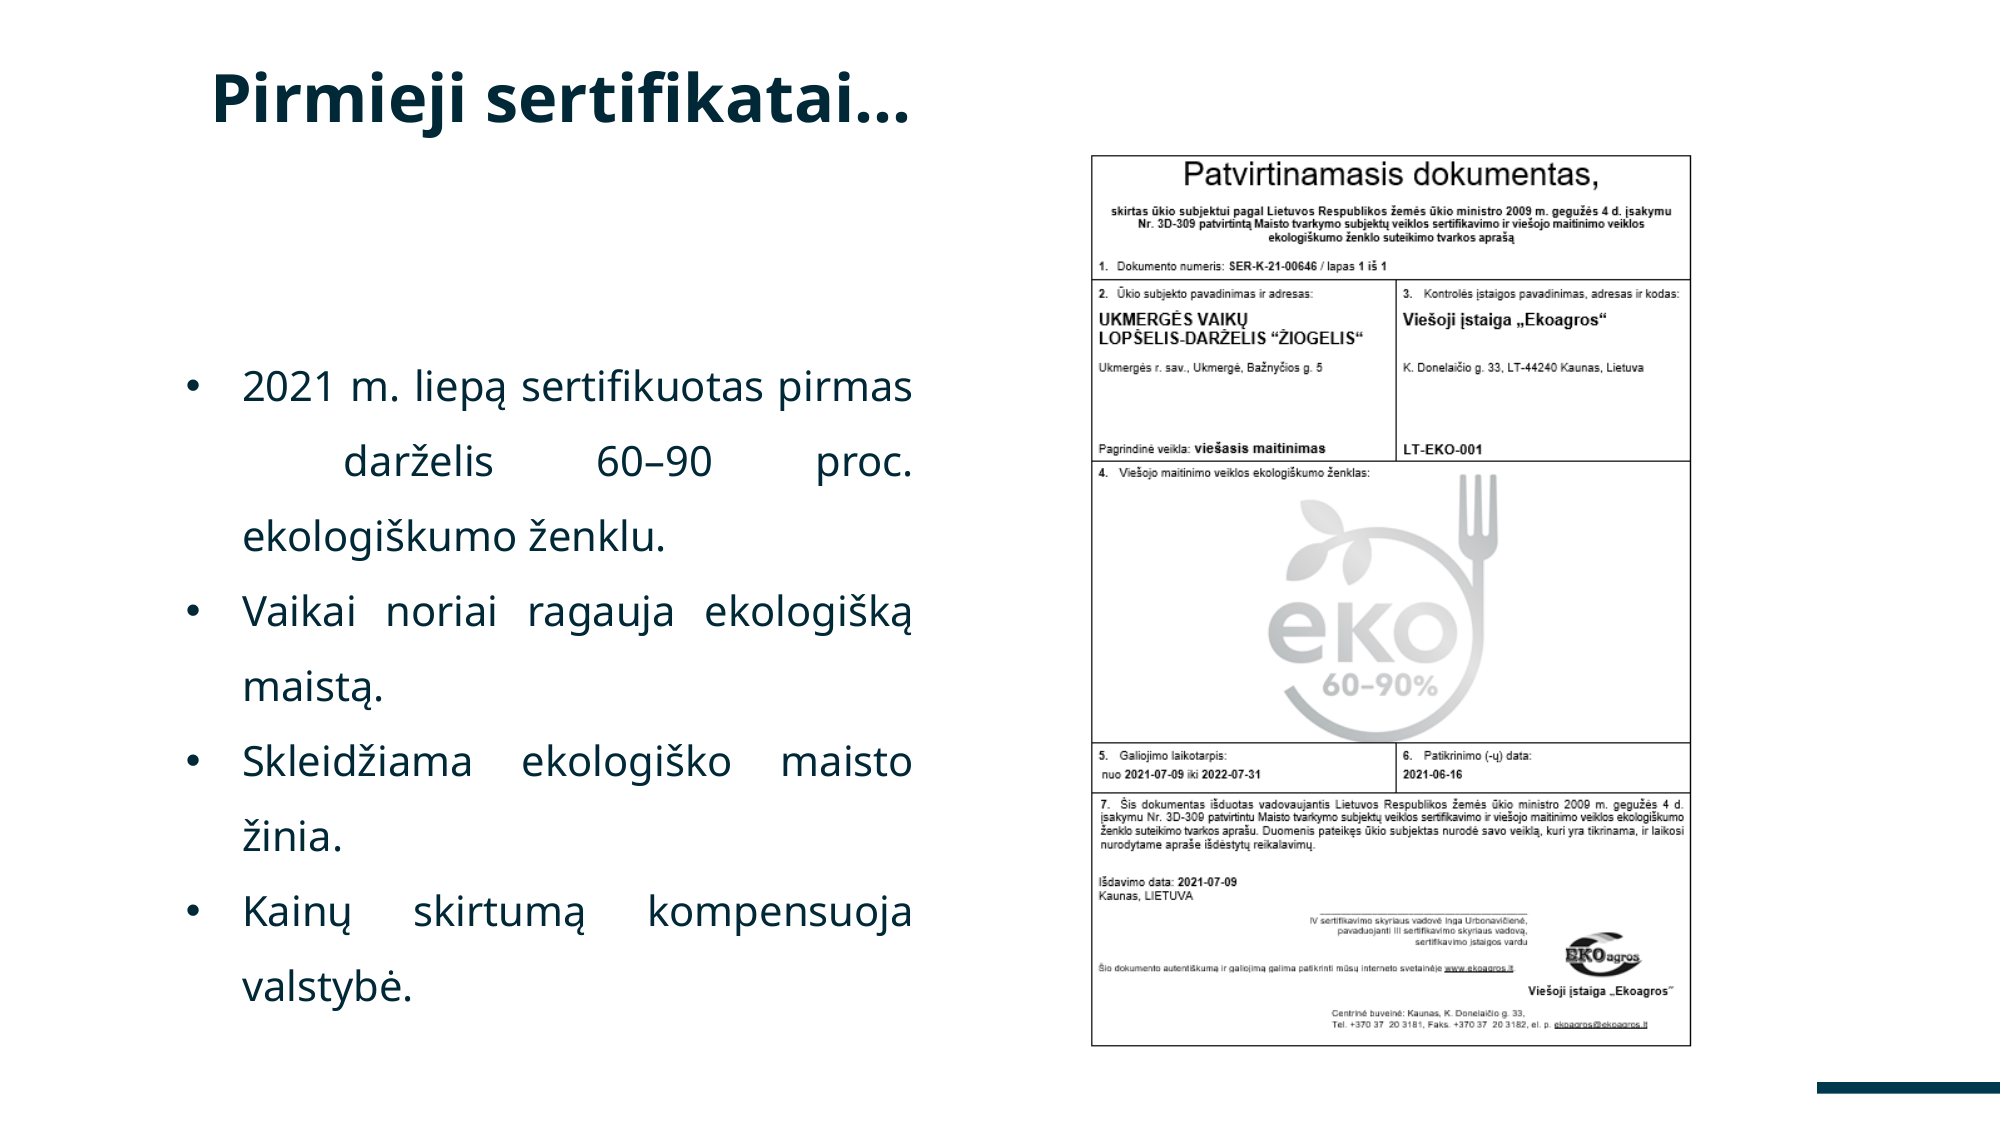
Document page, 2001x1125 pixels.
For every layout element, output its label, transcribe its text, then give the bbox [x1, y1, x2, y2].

text_box 2021 m. liepą sertifikuotas pirmas darželis 60–90 proc. ekologiškumo ženklu. Vaikai noriai ragauja ekologišką maistą. Skleidžiama ekologiško maisto žinia. Kainų skirtumą kompensuoja valstybė. [171, 282, 929, 1125]
text_box Pirmieji sertifikatai... [195, 48, 1700, 144]
text_box [1816, 1081, 2000, 1095]
picture [1080, 144, 1700, 1054]
